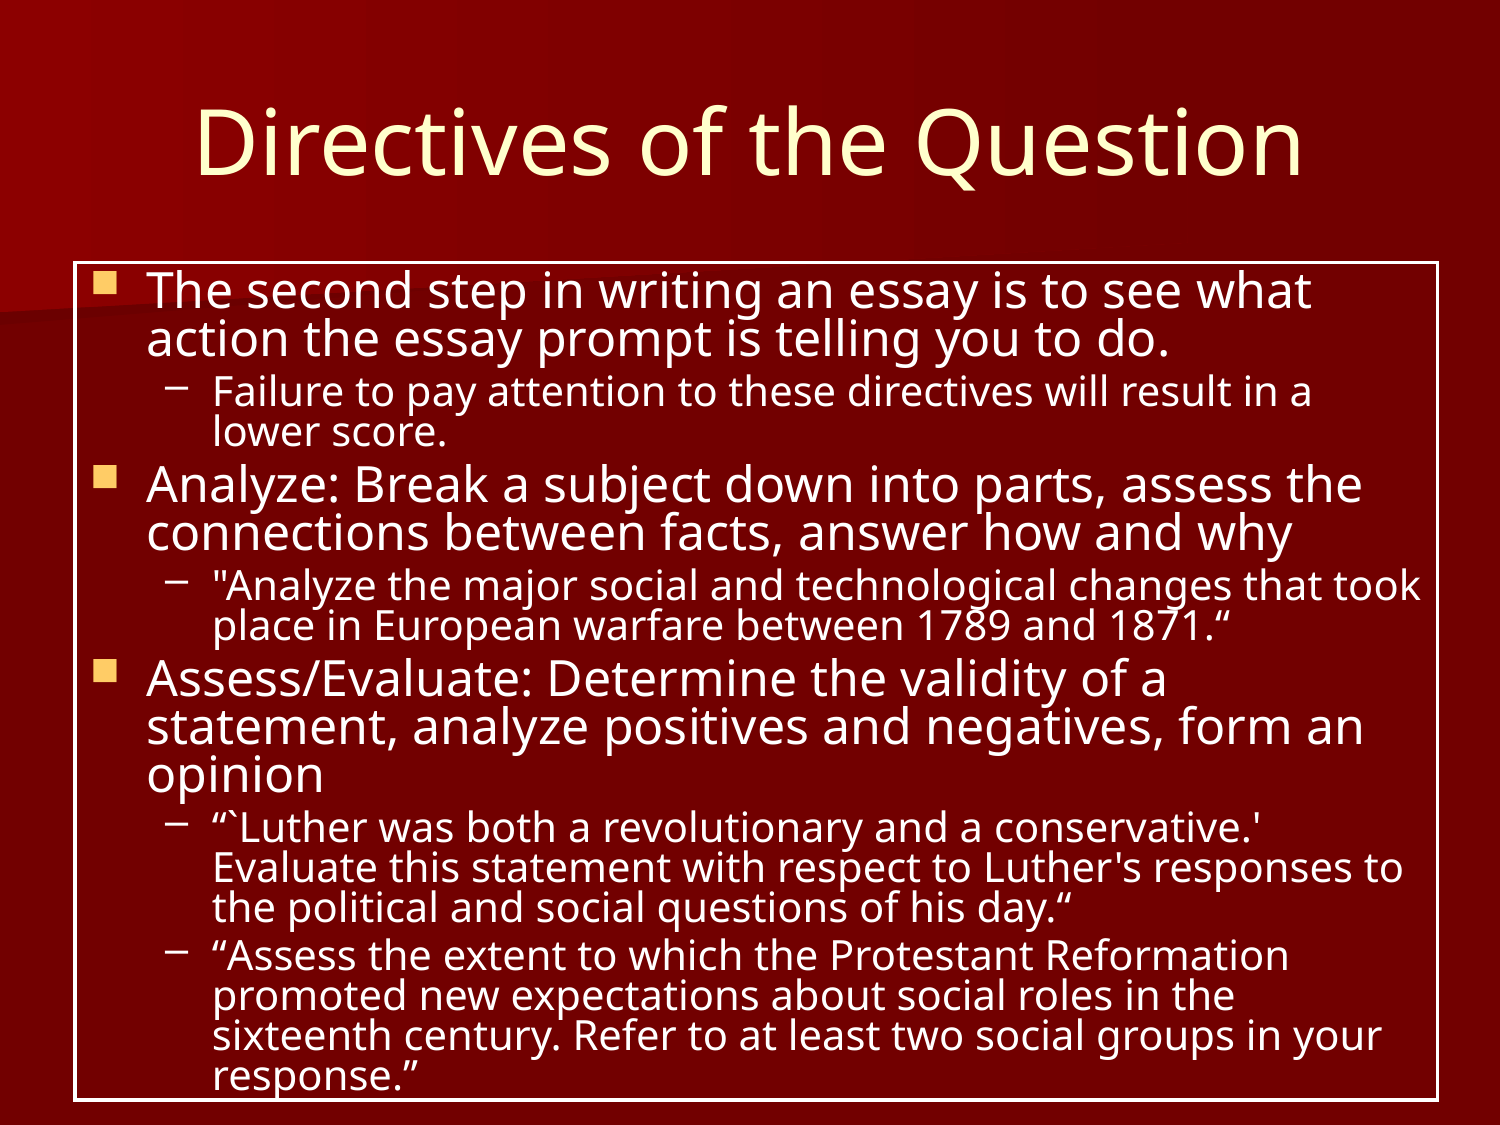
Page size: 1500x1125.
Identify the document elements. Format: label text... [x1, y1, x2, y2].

title Directives of the Question [74, 44, 1426, 233]
list The second step in writing an essay is to see what action the essay prompt is telling you to do. Failure to pay attention to these directives will result in a lower score. Analyze: Break a subject down into parts, assess the connections between facts, answer how and why "Analyze the major social and technological changes that took place in European warfare between 1789 and 1871.“ Assess/Evaluate: Determine the validity of a statement, analyze positives and negatives, form an opinion “`Luther was both a revolutionary and a conservative.' Evaluate this statement with respect to Luther's responses to the political and social questions of his day.“ “Assess the extent to which the Protestant Reformation promoted new expectations about social roles in the sixteenth century. Refer to at least two social groups in your response.” [74, 262, 1438, 1101]
